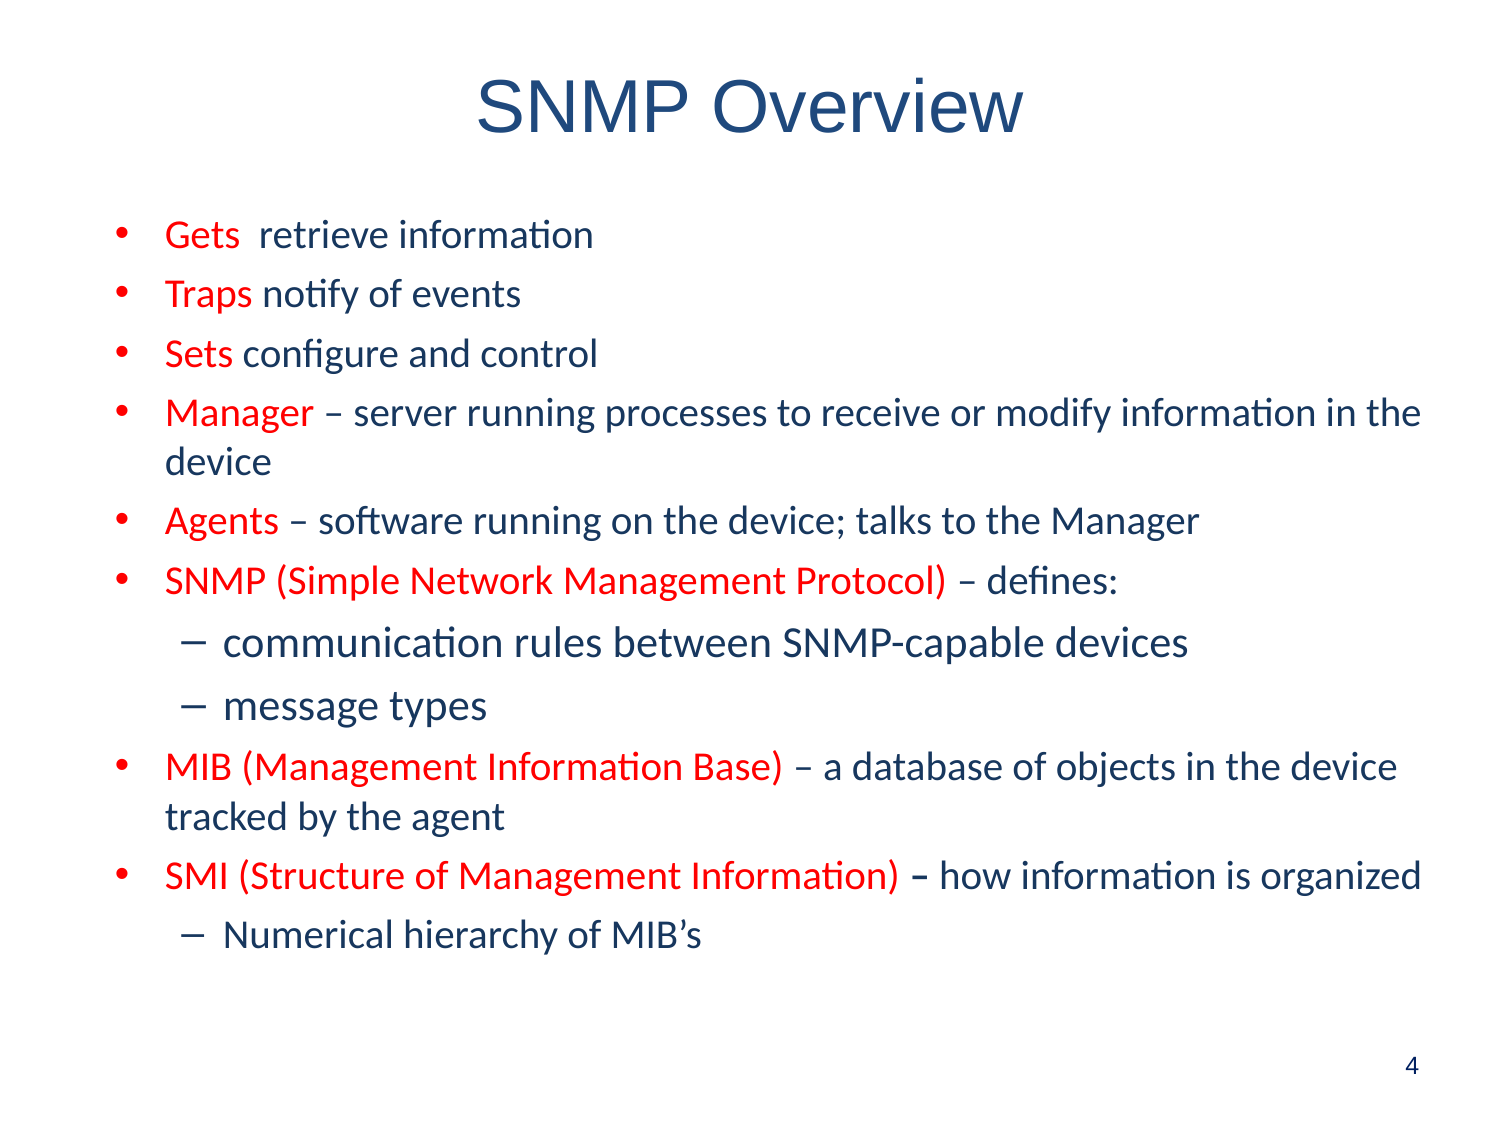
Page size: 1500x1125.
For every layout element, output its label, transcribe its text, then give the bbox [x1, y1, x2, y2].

text_box SNMP Overview [0, 49, 1500, 155]
list Gets retrieve information Traps notify of events Sets configure and control Manager – server running processes to receive or modify information in the device Agents – software running on the device; talks to the Manager SNMP (Simple Network Management Protocol) – defines: communication rules between SNMP-capable devices message types MIB (Management Information Base) – a database of objects in the device tracked by the agent SMI (Structure of Management Information) – how information is organized Numerical hierarchy of MIB’s [99, 200, 1450, 1013]
